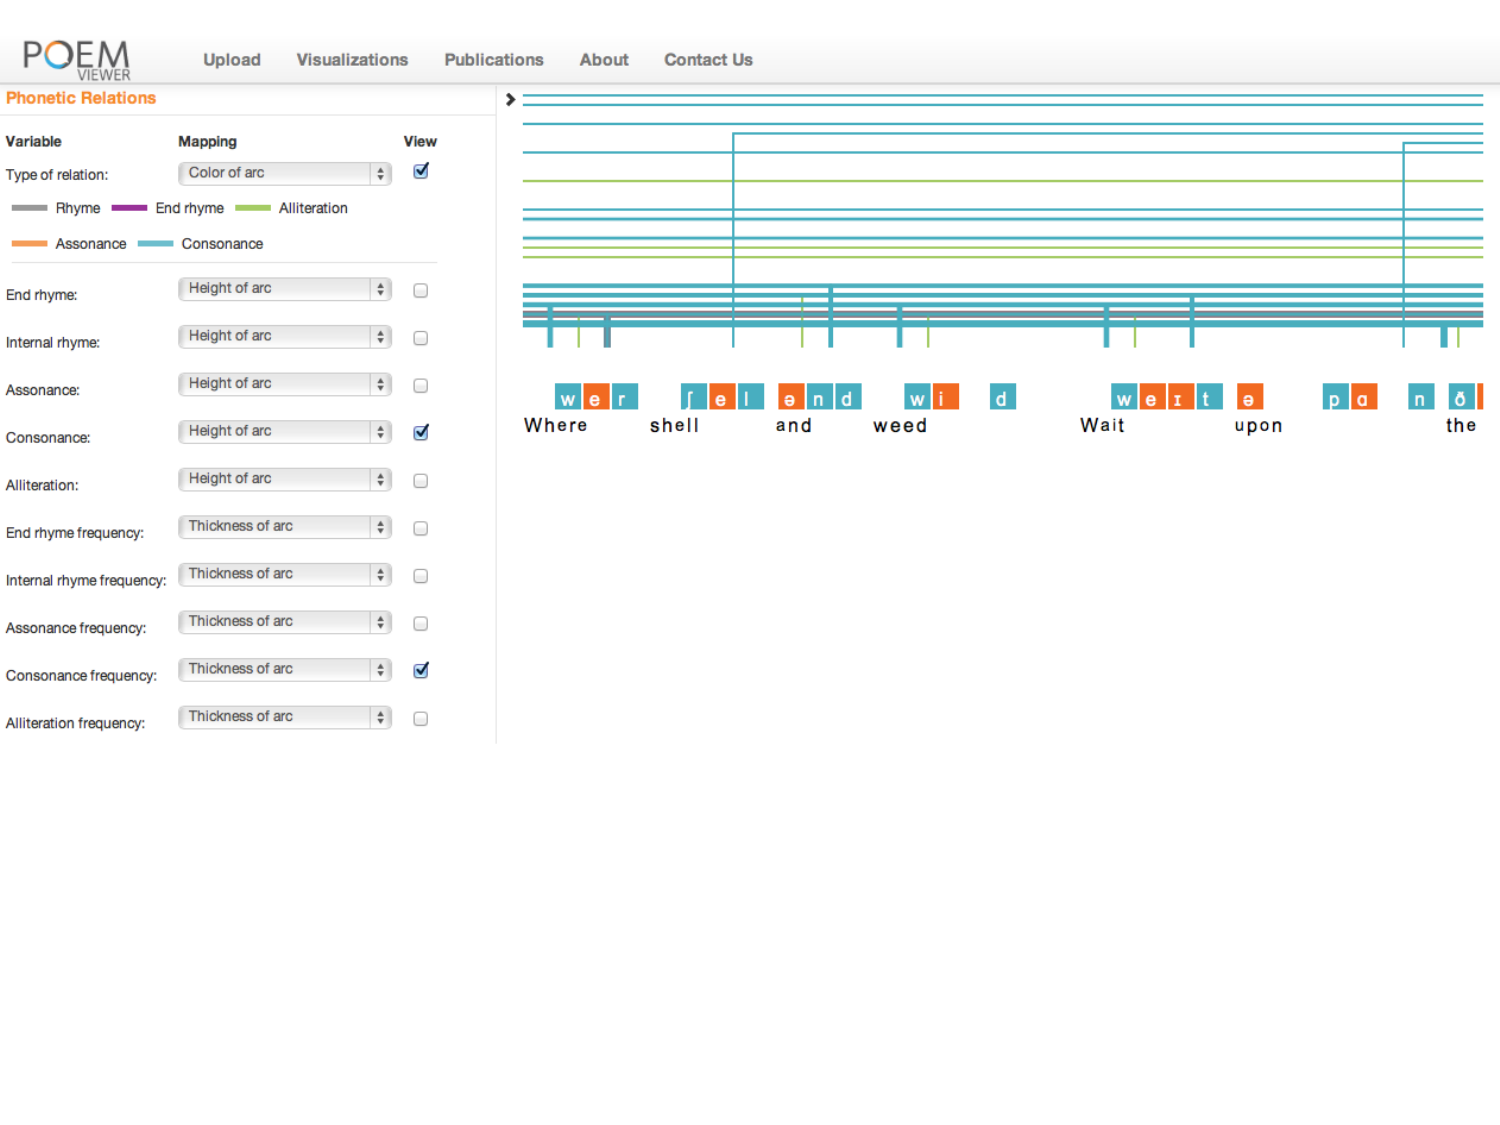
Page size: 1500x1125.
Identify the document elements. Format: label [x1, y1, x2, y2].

picture [0, 36, 1500, 846]
